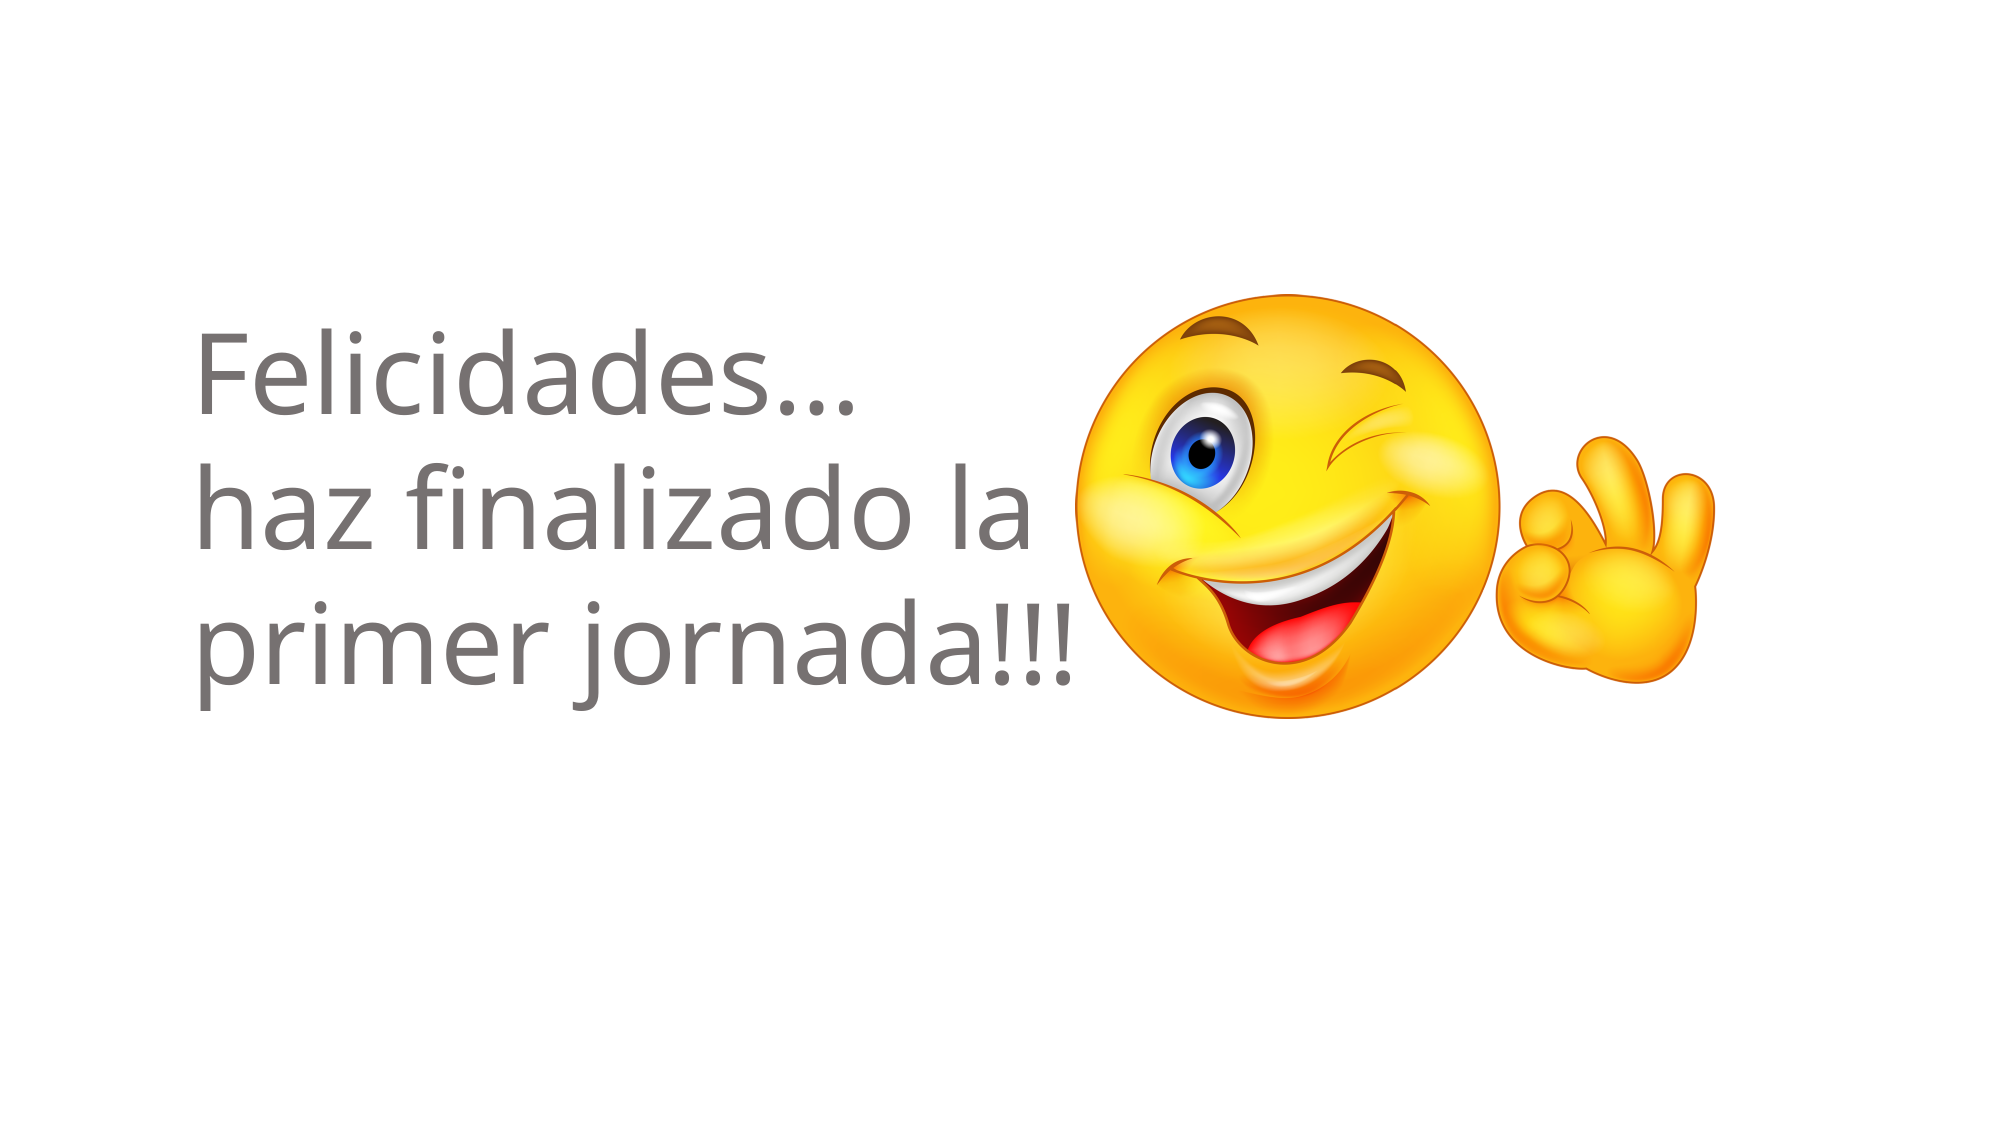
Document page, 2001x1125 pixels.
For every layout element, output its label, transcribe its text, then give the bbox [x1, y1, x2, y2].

picture [1075, 294, 1716, 719]
text_box Felicidades… haz finalizado la primer jornada!!! [176, 294, 1075, 715]
